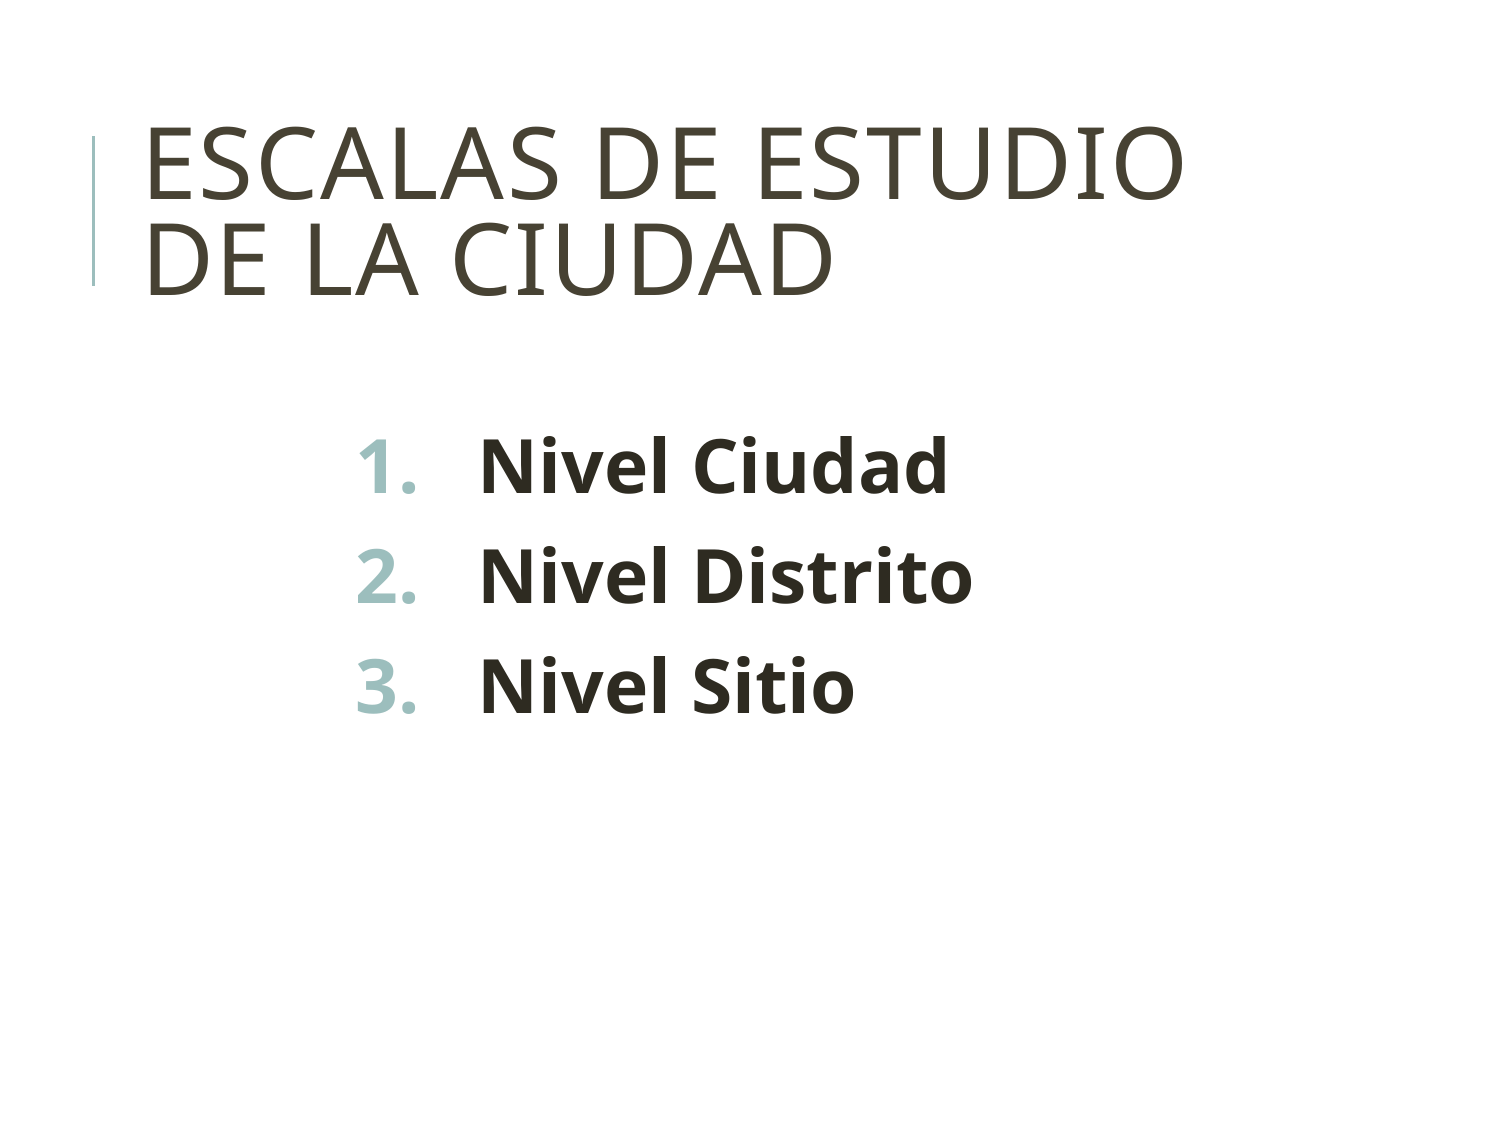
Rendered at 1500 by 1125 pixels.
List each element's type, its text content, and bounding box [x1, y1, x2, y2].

title Escalas de estudio de la Ciudad [126, 96, 1322, 342]
list Nivel Ciudad Nivel Distrito Nivel Sitio [348, 420, 1282, 889]
